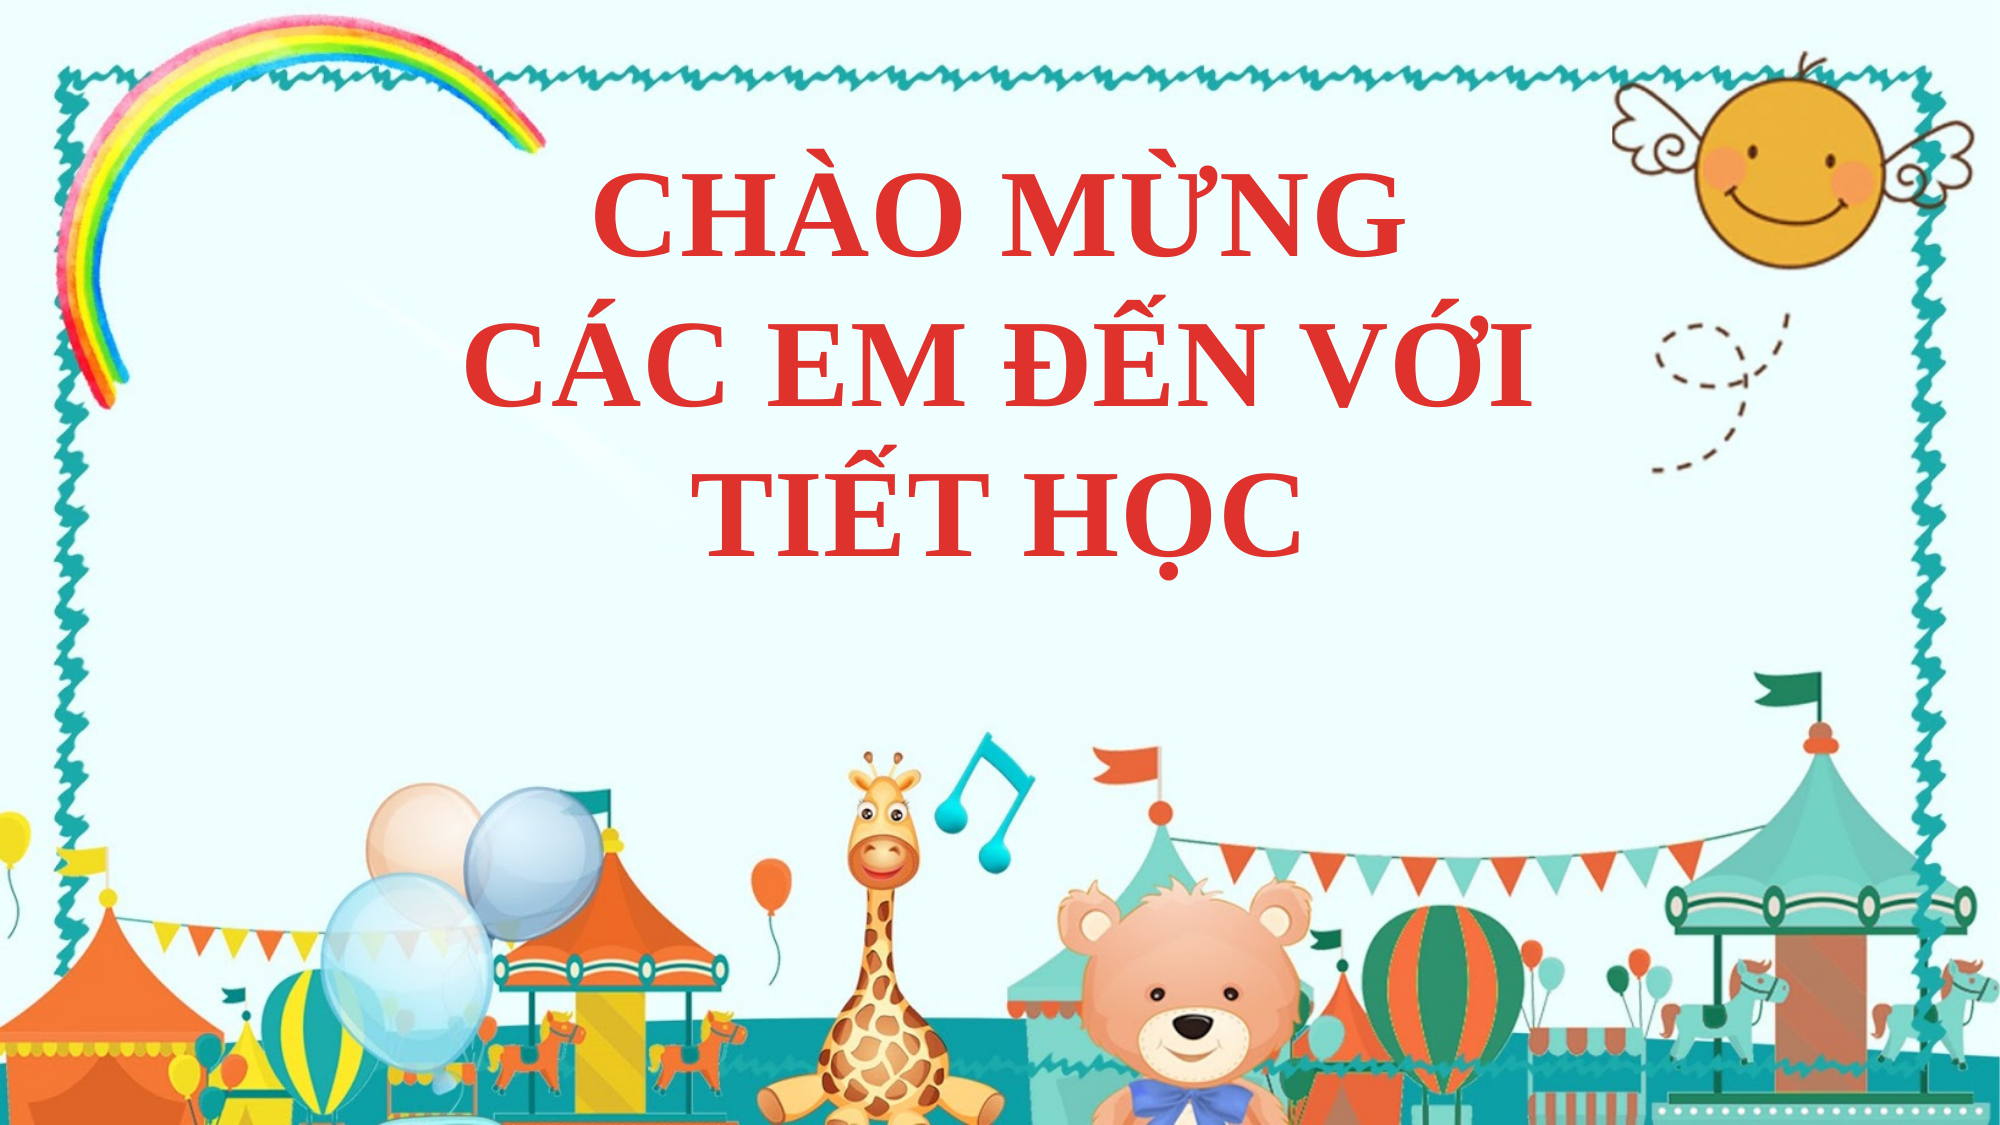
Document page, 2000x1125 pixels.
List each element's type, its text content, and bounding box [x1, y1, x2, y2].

picture [0, 0, 2000, 1125]
text_box CHÀO MỪNG CÁC EM ĐẾN VỚI TIẾT HỌC [447, 125, 1552, 587]
